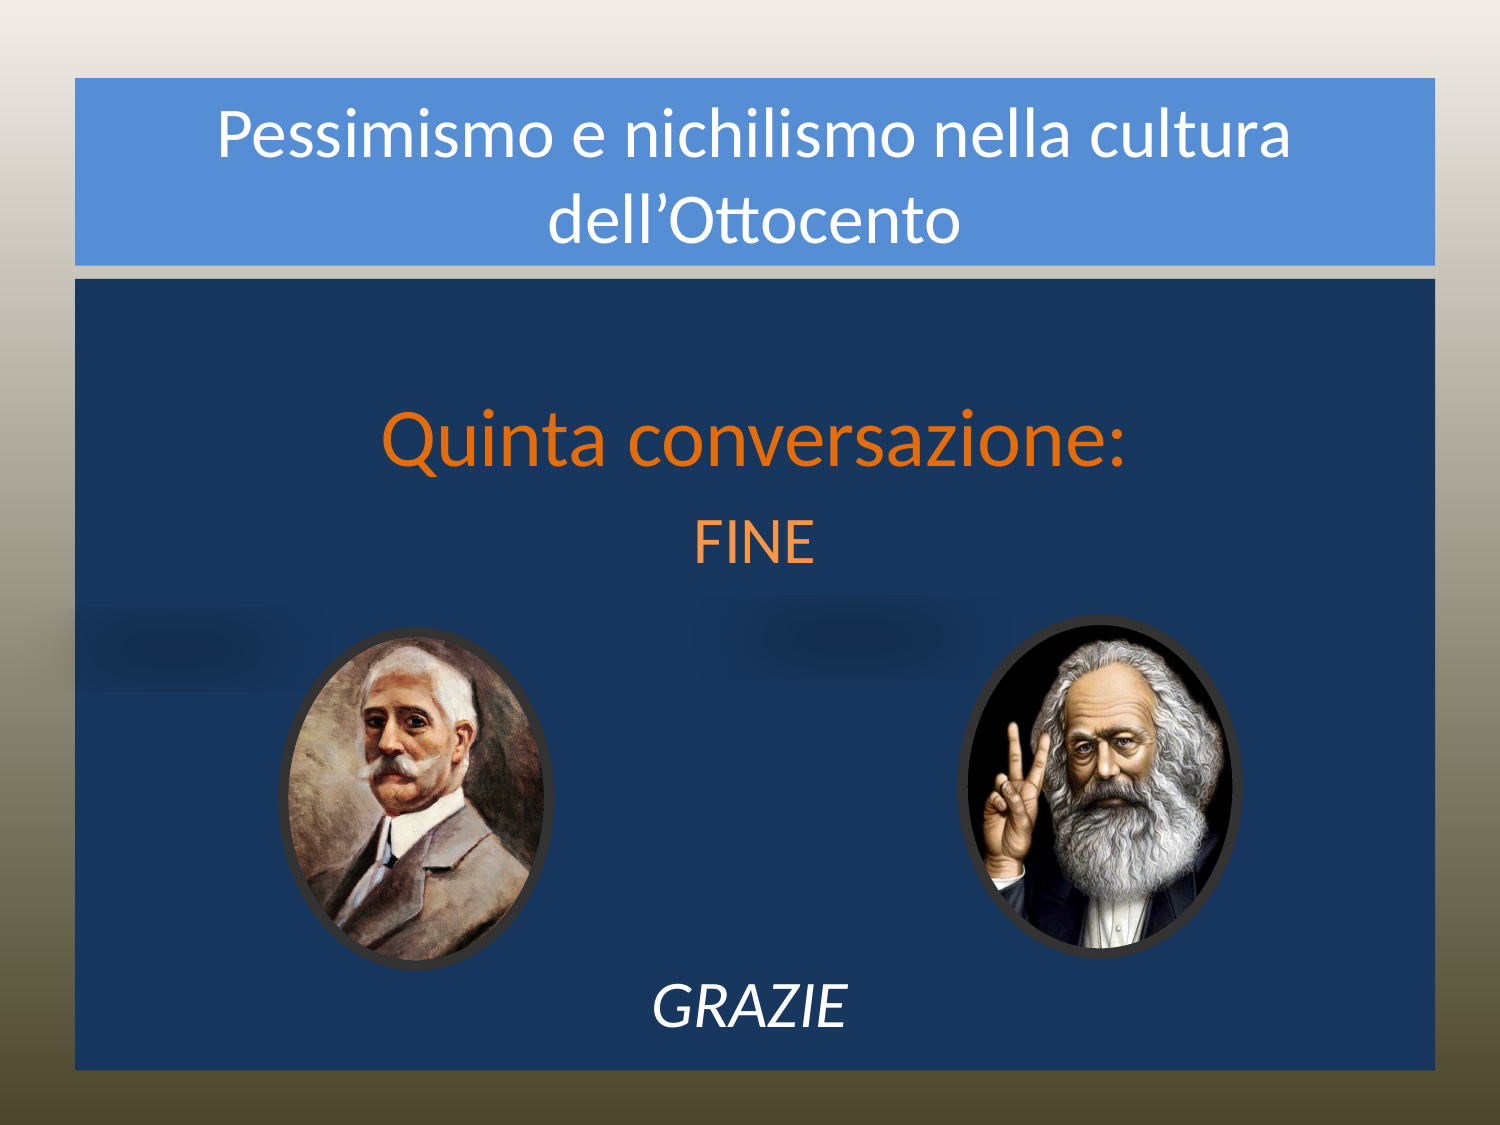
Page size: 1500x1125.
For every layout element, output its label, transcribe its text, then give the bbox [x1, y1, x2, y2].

list Quinta conversazione: FINE [75, 278, 1436, 1071]
text_box GRAZIE [636, 953, 864, 1049]
title Pessimismo e nichilismo nella cultura dell’Ottocento [75, 78, 1436, 266]
picture [282, 631, 550, 966]
picture [962, 619, 1238, 954]
